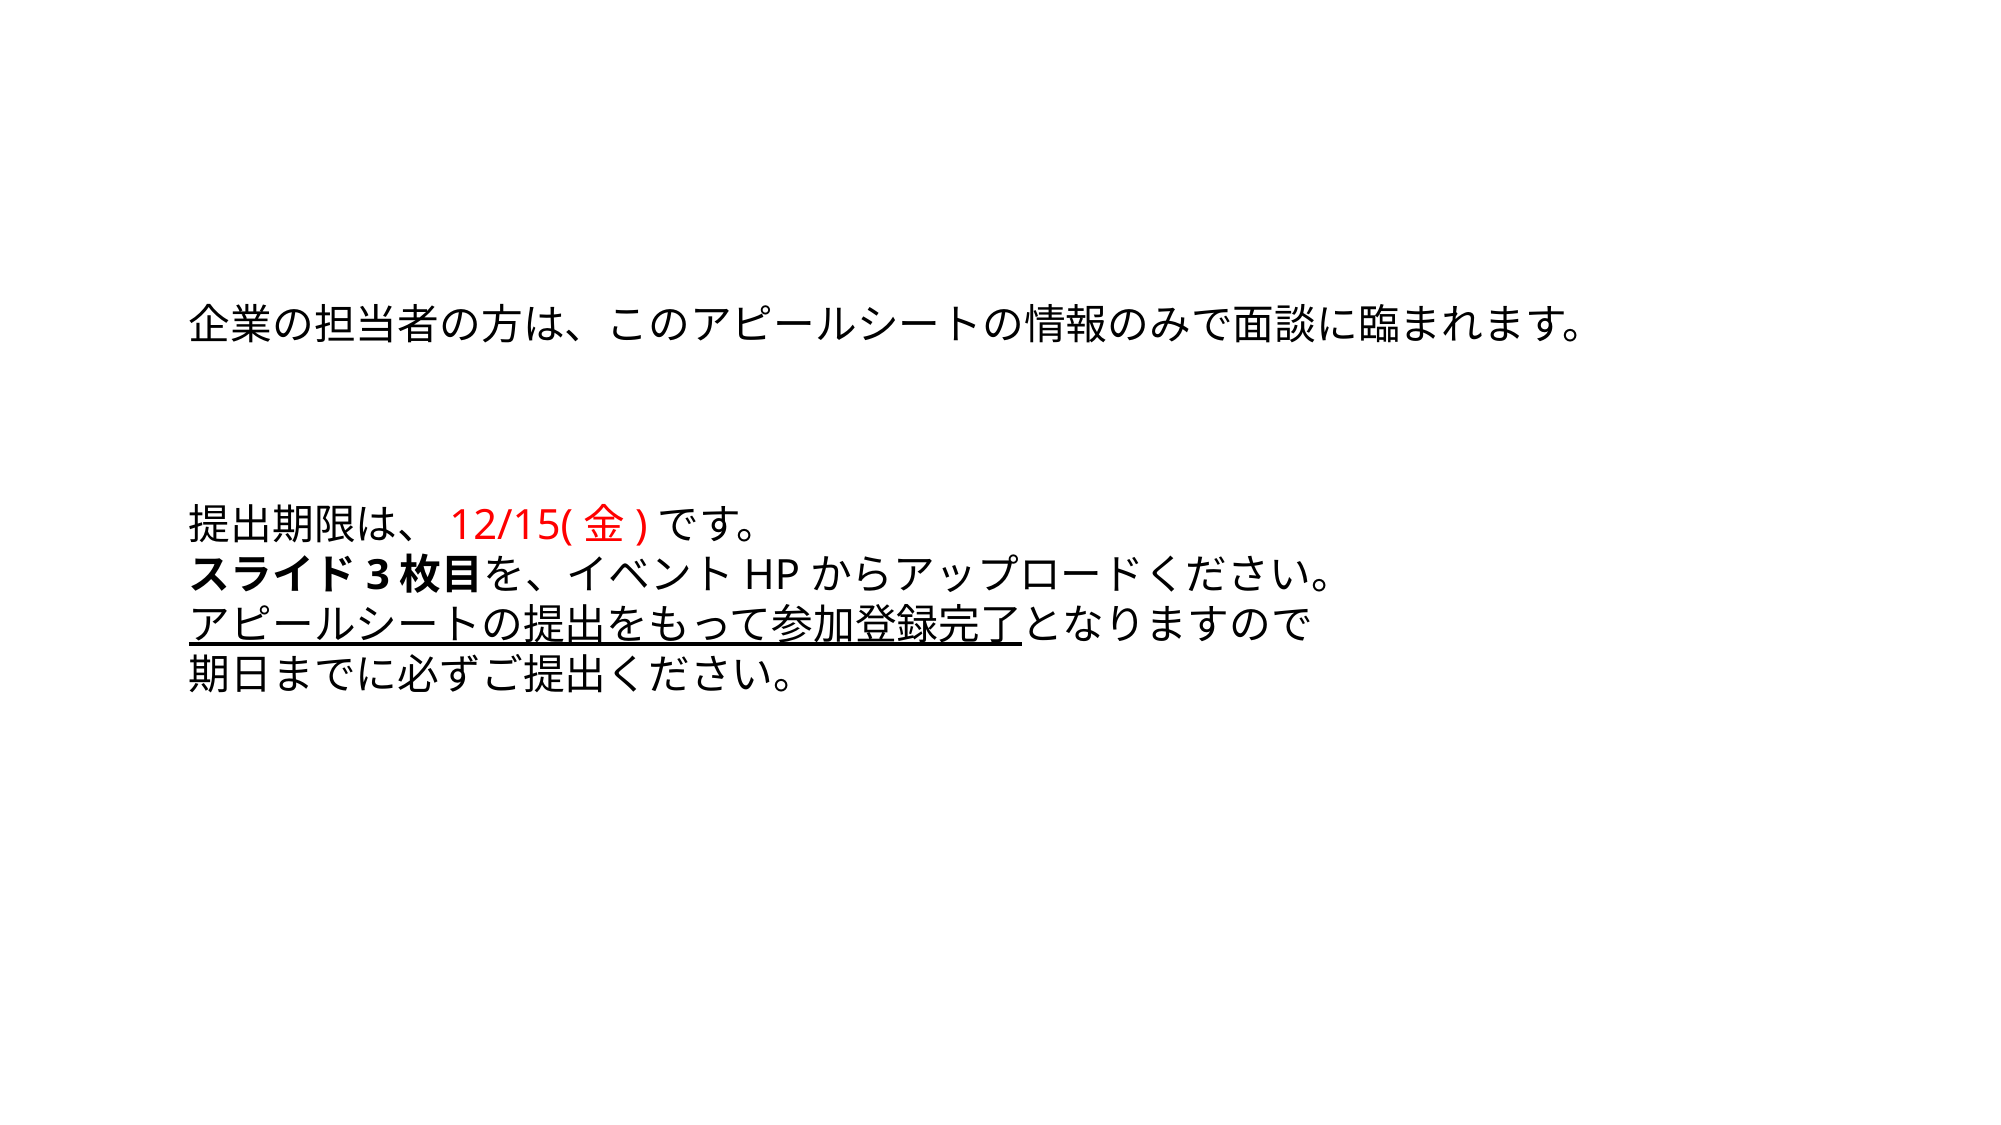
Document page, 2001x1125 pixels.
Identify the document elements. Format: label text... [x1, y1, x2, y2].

text_box 企業の担当者の方は、このアピールシートの情報のみで面談に臨まれます。 提出期限は、12/15(金)です。 スライド3枚目を、イベントHPからアップロードください。 アピールシートの提出をもって参加登録完了となりますので 期日までに必ずご提出ください。 [173, 134, 1858, 991]
